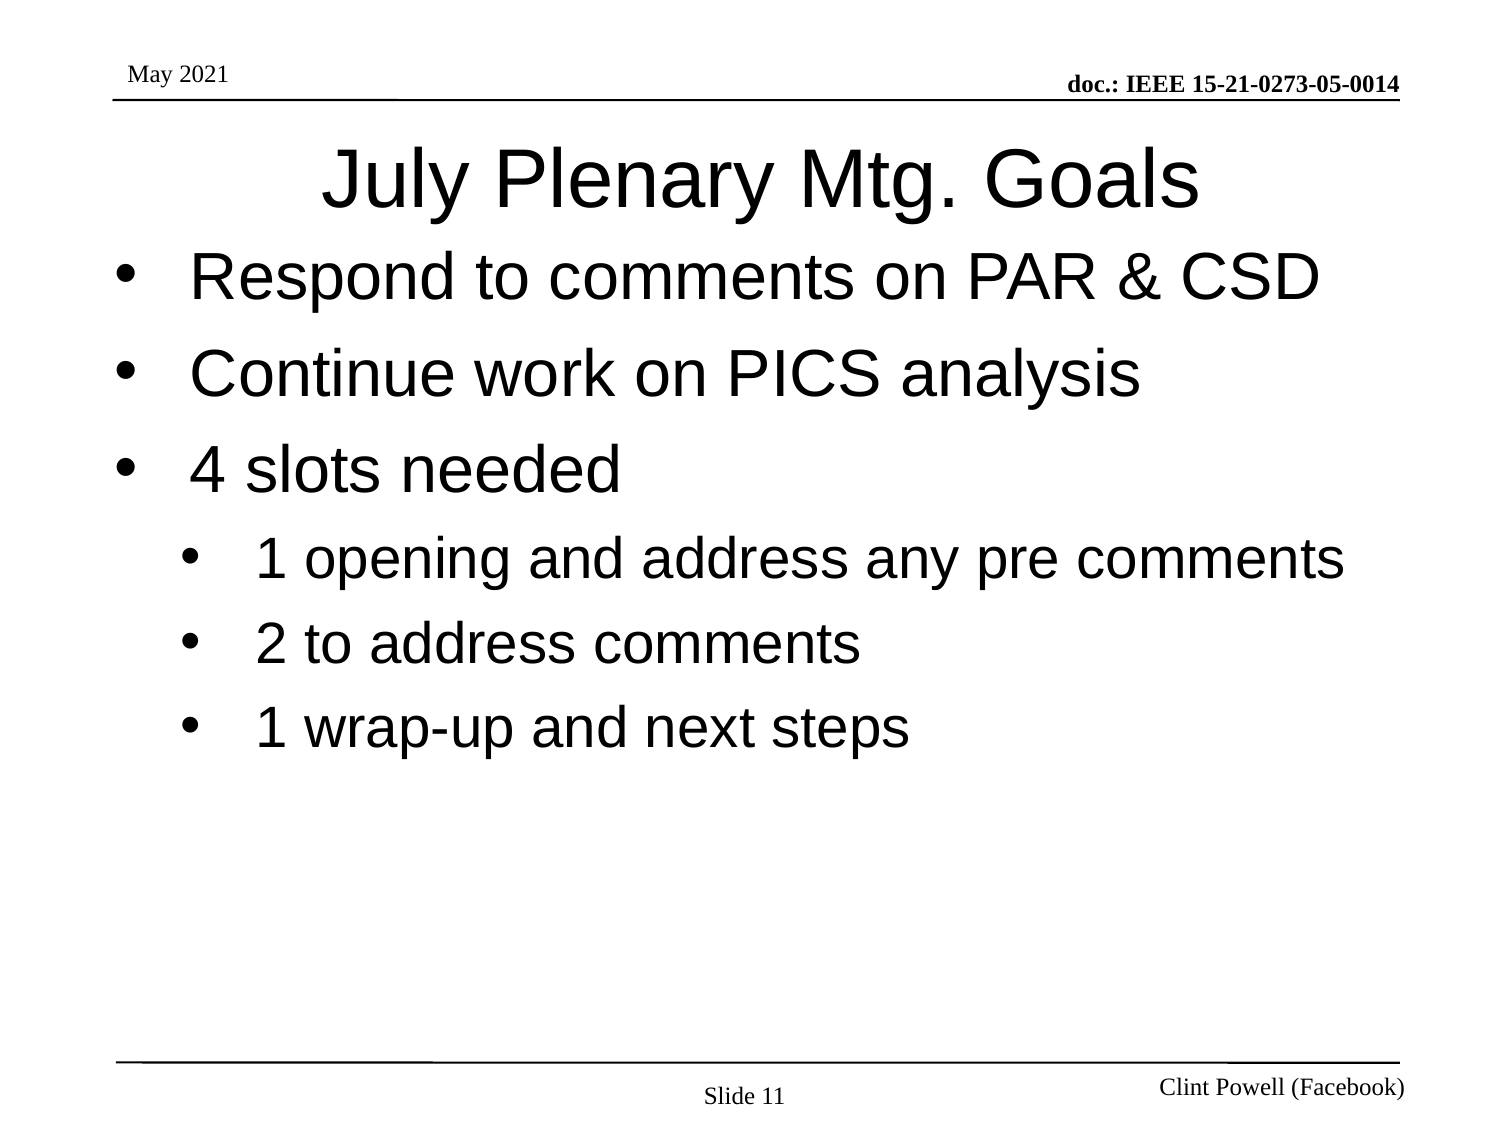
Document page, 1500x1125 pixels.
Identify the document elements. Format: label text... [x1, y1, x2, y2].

title July Plenary Mtg. Goals [125, 112, 1399, 237]
slide_number Slide 11 [690, 1075, 799, 1115]
list Respond to comments on PAR & CSD Continue work on PICS analysis 4 slots needed 1 opening and address any pre comments 2 to address comments 1 wrap-up and next steps [99, 224, 1374, 1024]
